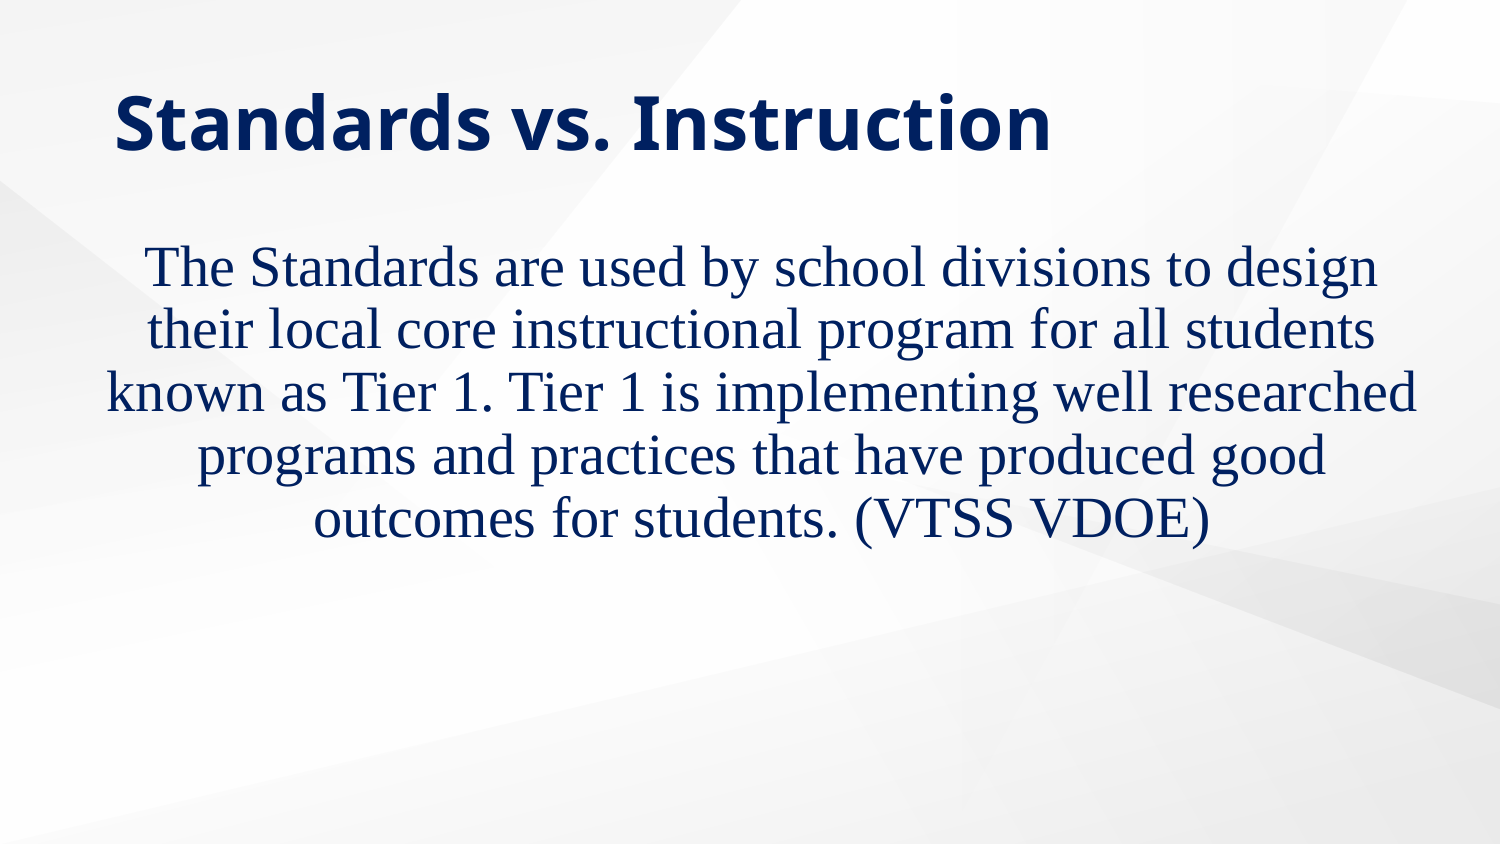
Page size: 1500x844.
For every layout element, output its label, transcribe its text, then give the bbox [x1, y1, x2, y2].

picture [0, 0, 1500, 844]
list The Standards are used by school divisions to design their local core instructional program for all students known as Tier 1. Tier 1 is implementing well researched programs and practices that have produced good outcomes for students. (VTSS VDOE) [75, 230, 1450, 760]
title Standards vs. Instruction [103, 44, 1397, 208]
